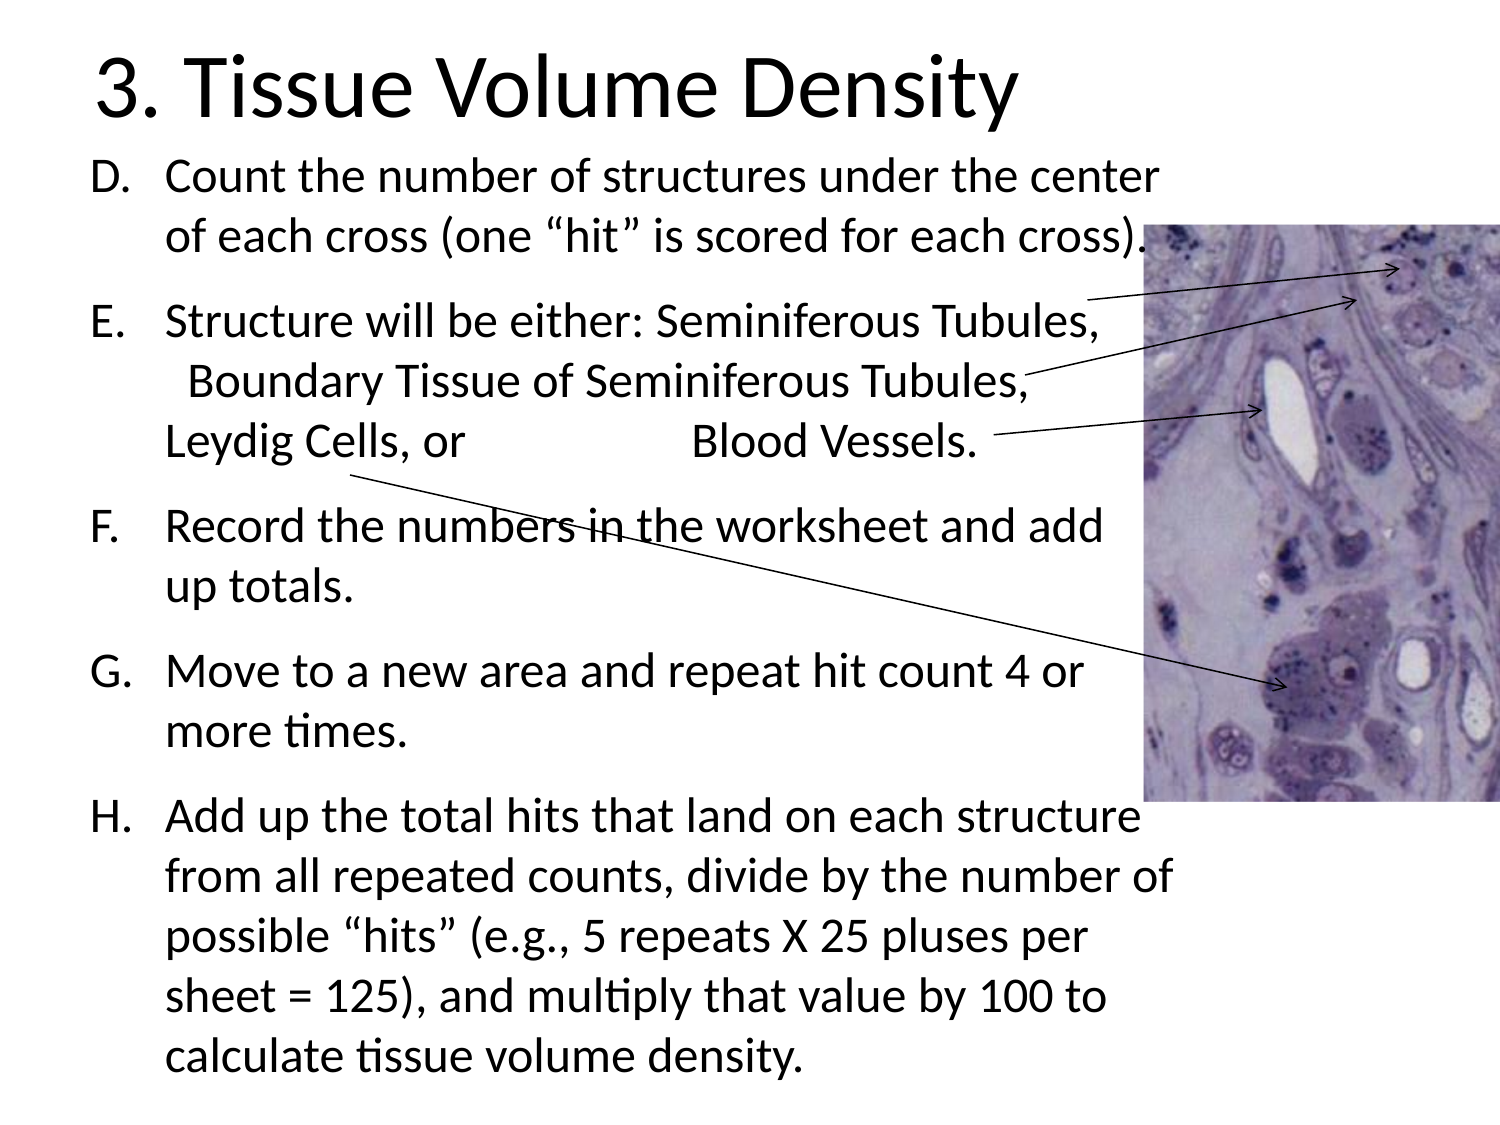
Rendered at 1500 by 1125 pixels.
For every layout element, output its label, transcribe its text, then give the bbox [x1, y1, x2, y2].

text_box Print out the Plus Counter on a transparency sheet. Set the magnification to 80x. Hold the Plus Counter transparency over the computer screen. Tape it in place if need be. Count the number of structures under the center of each cross (one “hit” is scored for each cross). Structure will be either: Seminiferous Tubules, Boundary Tissue of Seminiferous Tubules, Leydig Cells, or Blood Vessels. Record the numbers in the worksheet and add up totals. Move to a new area and repeat hit count 4 or more times. Add up the total hits that land on each structure from all repeated counts, divide by the number of possible “hits” (e.g., 5 repeats X 25 pluses per sheet = 125), and multiply that value by 100 to calculate tissue volume density. [74, 119, 1194, 1090]
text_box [993, 409, 1263, 435]
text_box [349, 474, 1288, 688]
picture [1033, 225, 1500, 801]
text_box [1024, 299, 1358, 376]
title 3. Tissue Volume Density [78, 0, 1429, 175]
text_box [1087, 268, 1401, 301]
